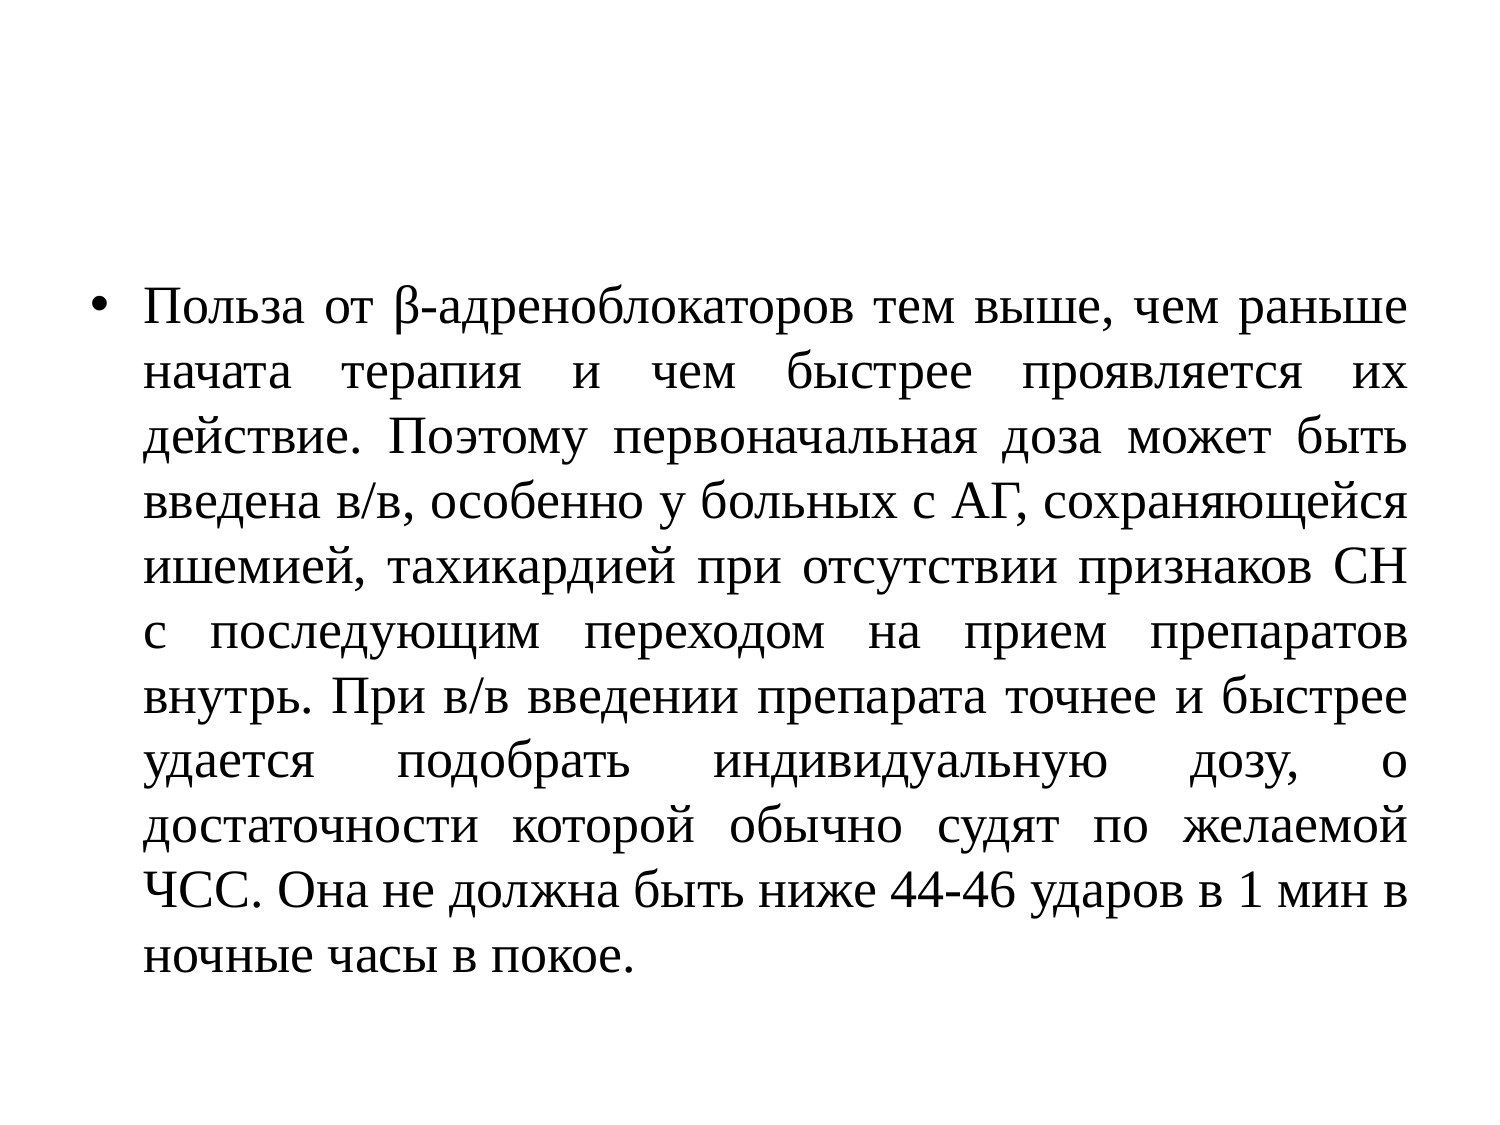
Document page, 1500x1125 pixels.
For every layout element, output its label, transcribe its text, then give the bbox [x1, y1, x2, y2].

list Польза от β-адреноблокаторов тем выше, чем раньше начата терапия и чем быстрее проявляется их действие. Поэтому первоначальная доза может быть введена в/в, особенно у больных с АГ, сохраняющейся ишемией, тахикардией при отсутствии признаков СН с последующим переходом на прием препаратов внутрь. При в/в введении препарата точнее и быстрее удается подобрать индивидуальную дозу, о достаточности которой обычно судят по желаемой ЧСС. Она не должна быть ниже 44-46 ударов в 1 мин в ночные часы в покое. [75, 262, 1425, 1005]
